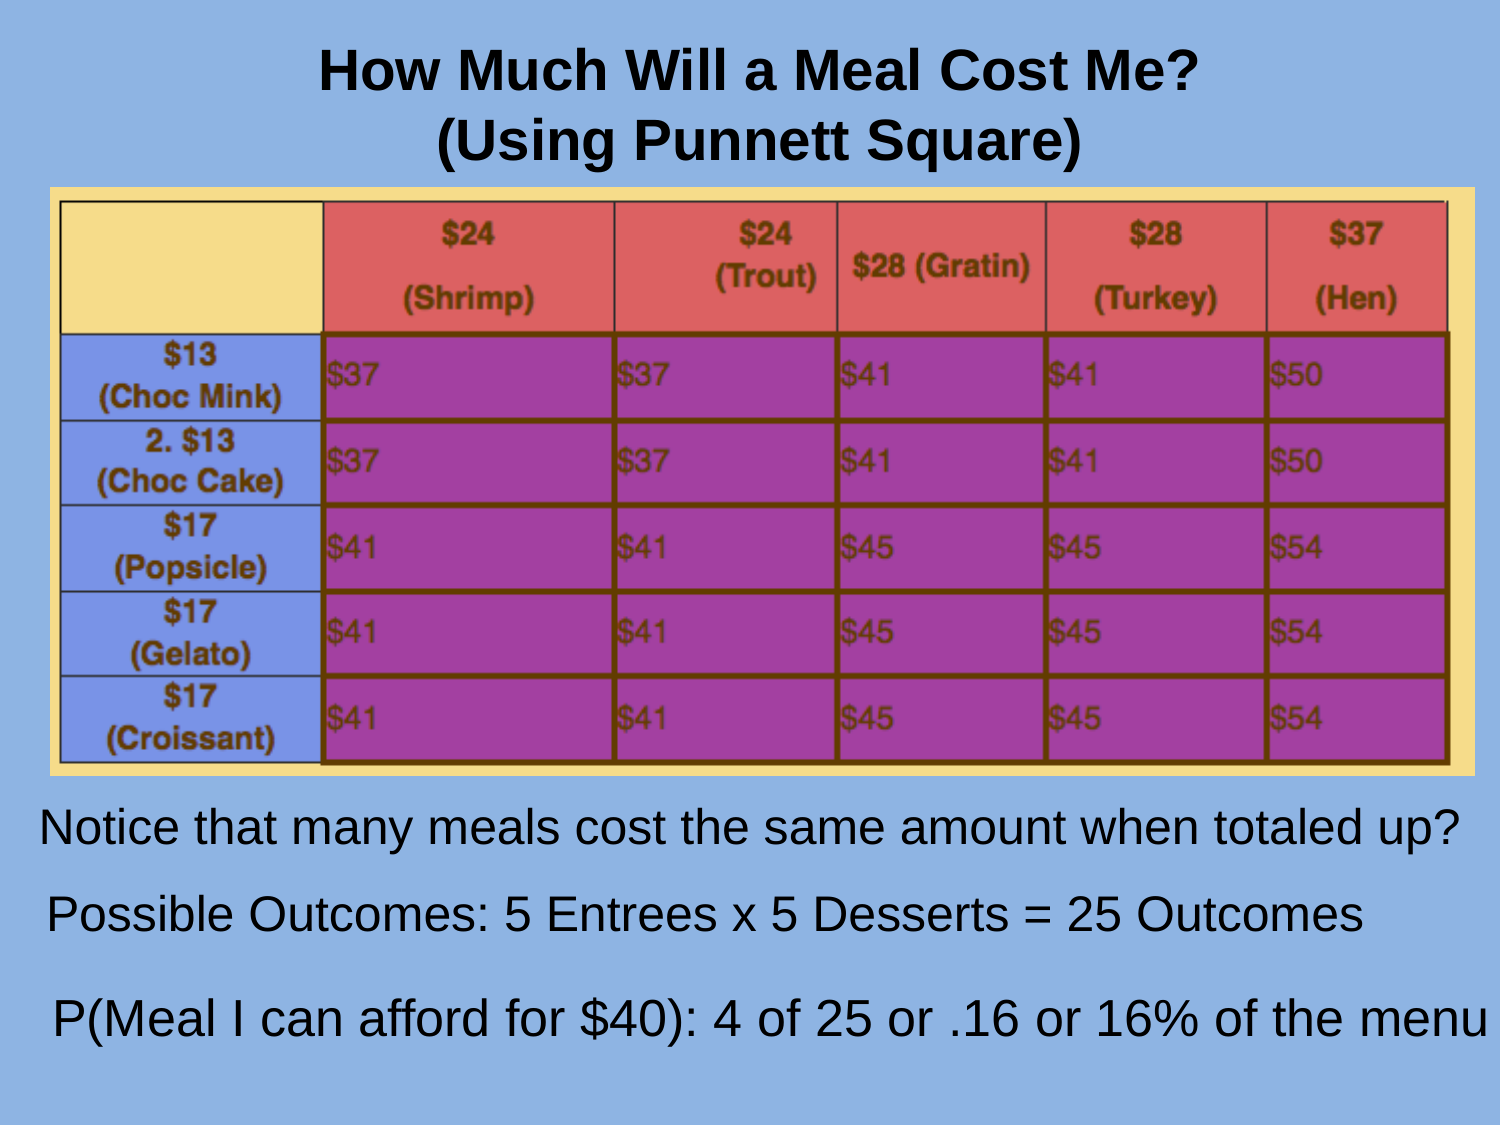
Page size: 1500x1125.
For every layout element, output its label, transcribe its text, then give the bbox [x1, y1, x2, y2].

text_box How Much Will a Meal Cost Me? (Using Punnett Square) [303, 24, 1217, 185]
text_box Notice that many meals cost the same amount when totaled up? [23, 787, 1491, 863]
text_box Possible Outcomes: 5 Entrees x 5 Desserts = 25 Outcomes [31, 874, 1381, 949]
text_box P(Meal I can afford for $40): 4 of 25 or .16 or 16% of the menu [37, 976, 1500, 1055]
picture [49, 187, 1476, 776]
